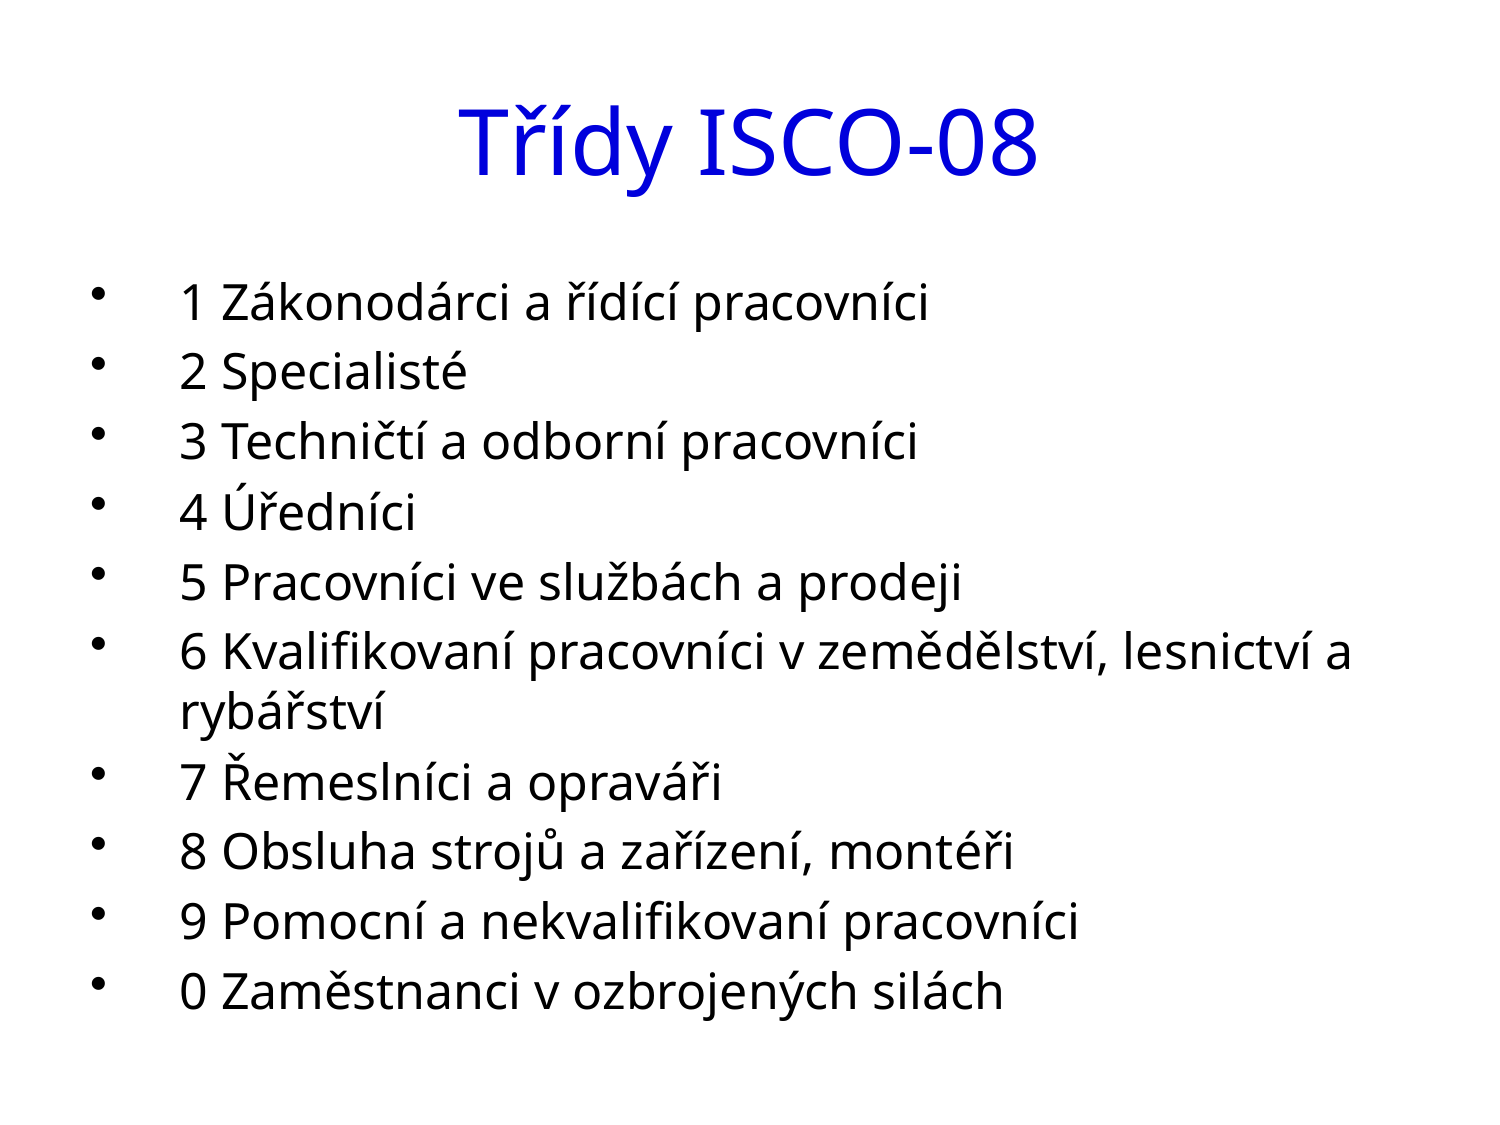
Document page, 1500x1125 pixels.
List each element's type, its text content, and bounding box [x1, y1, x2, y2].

list 1 Zákonodárci a řídící pracovníci 2 Specialisté 3 Techničtí a odborní pracovníci 4 Úředníci 5 Pracovníci ve službách a prodeji 6 Kvalifikovaní pracovníci v zemědělství, lesnictví a rybářství 7 Řemeslníci a opraváři 8 Obsluha strojů a zařízení, montéři 9 Pomocní a nekvalifikovaní pracovníci 0 Zaměstnanci v ozbrojených silách [74, 262, 1426, 1006]
title Třídy ISCO-08 [74, 44, 1426, 233]
